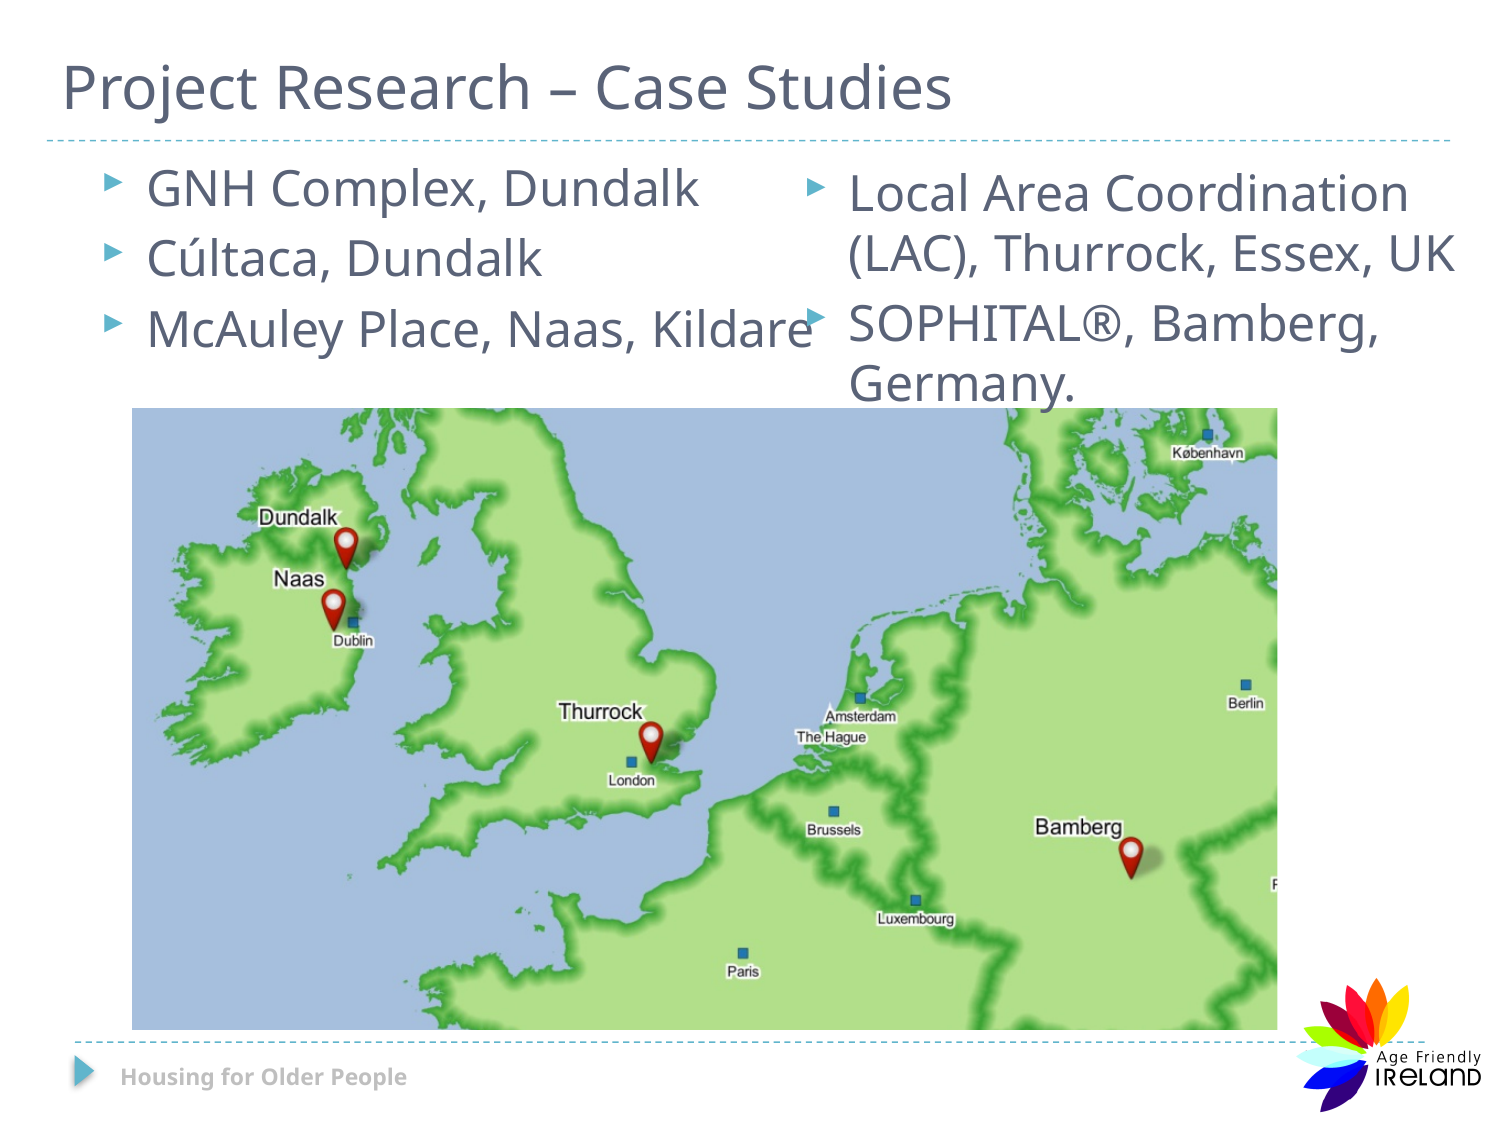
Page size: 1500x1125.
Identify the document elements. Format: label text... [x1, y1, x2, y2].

list Local Area Coordination (LAC), Thurrock, Essex, UK SOPHITAL®, Bamberg, Germany. [744, 154, 1500, 965]
picture [131, 408, 1278, 1031]
picture [1292, 965, 1489, 1125]
title Project Research – Case Studies [46, 37, 1397, 129]
list GNH Complex, Dundalk Cúltaca, Dundalk McAuley Place, Naas, Kildare [41, 149, 922, 959]
